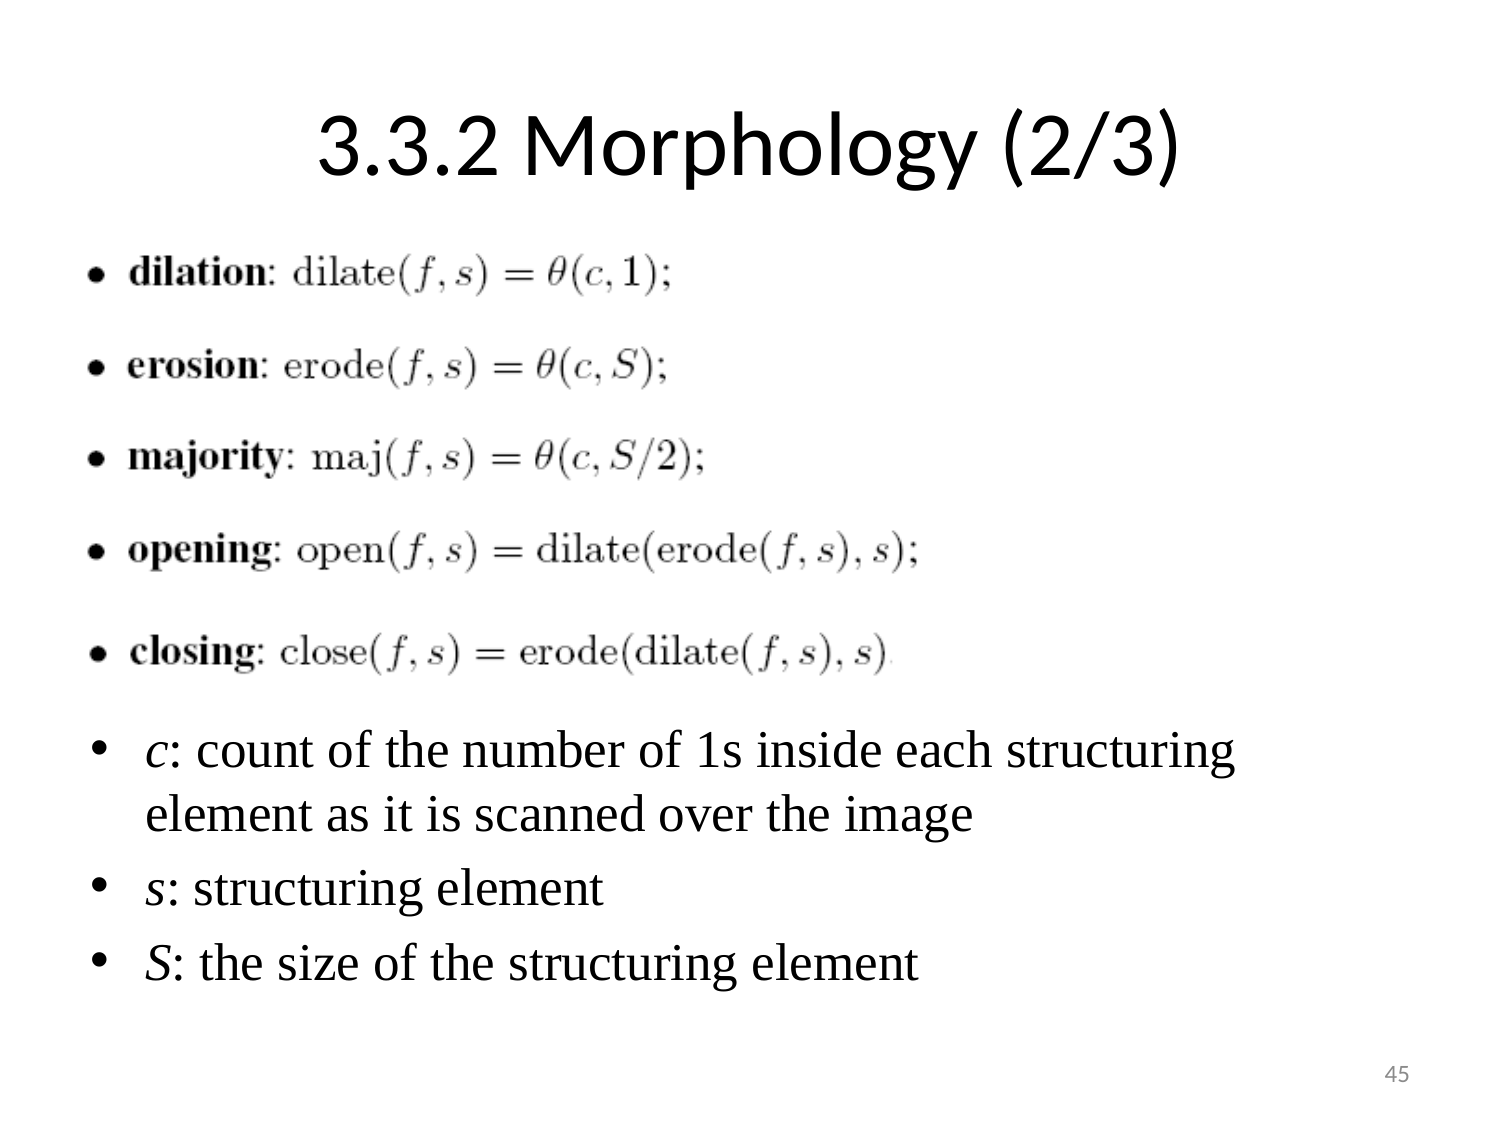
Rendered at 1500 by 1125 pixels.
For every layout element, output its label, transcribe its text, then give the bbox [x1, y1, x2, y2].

title 3.3.2 Morphology (2/3) [75, 45, 1425, 233]
picture [64, 243, 940, 690]
list c: count of the number of 1s inside each structuring element as it is scanned over the image s: structuring element S: the size of the structuring element [75, 262, 1425, 1005]
slide_number 45 [1074, 1042, 1425, 1103]
